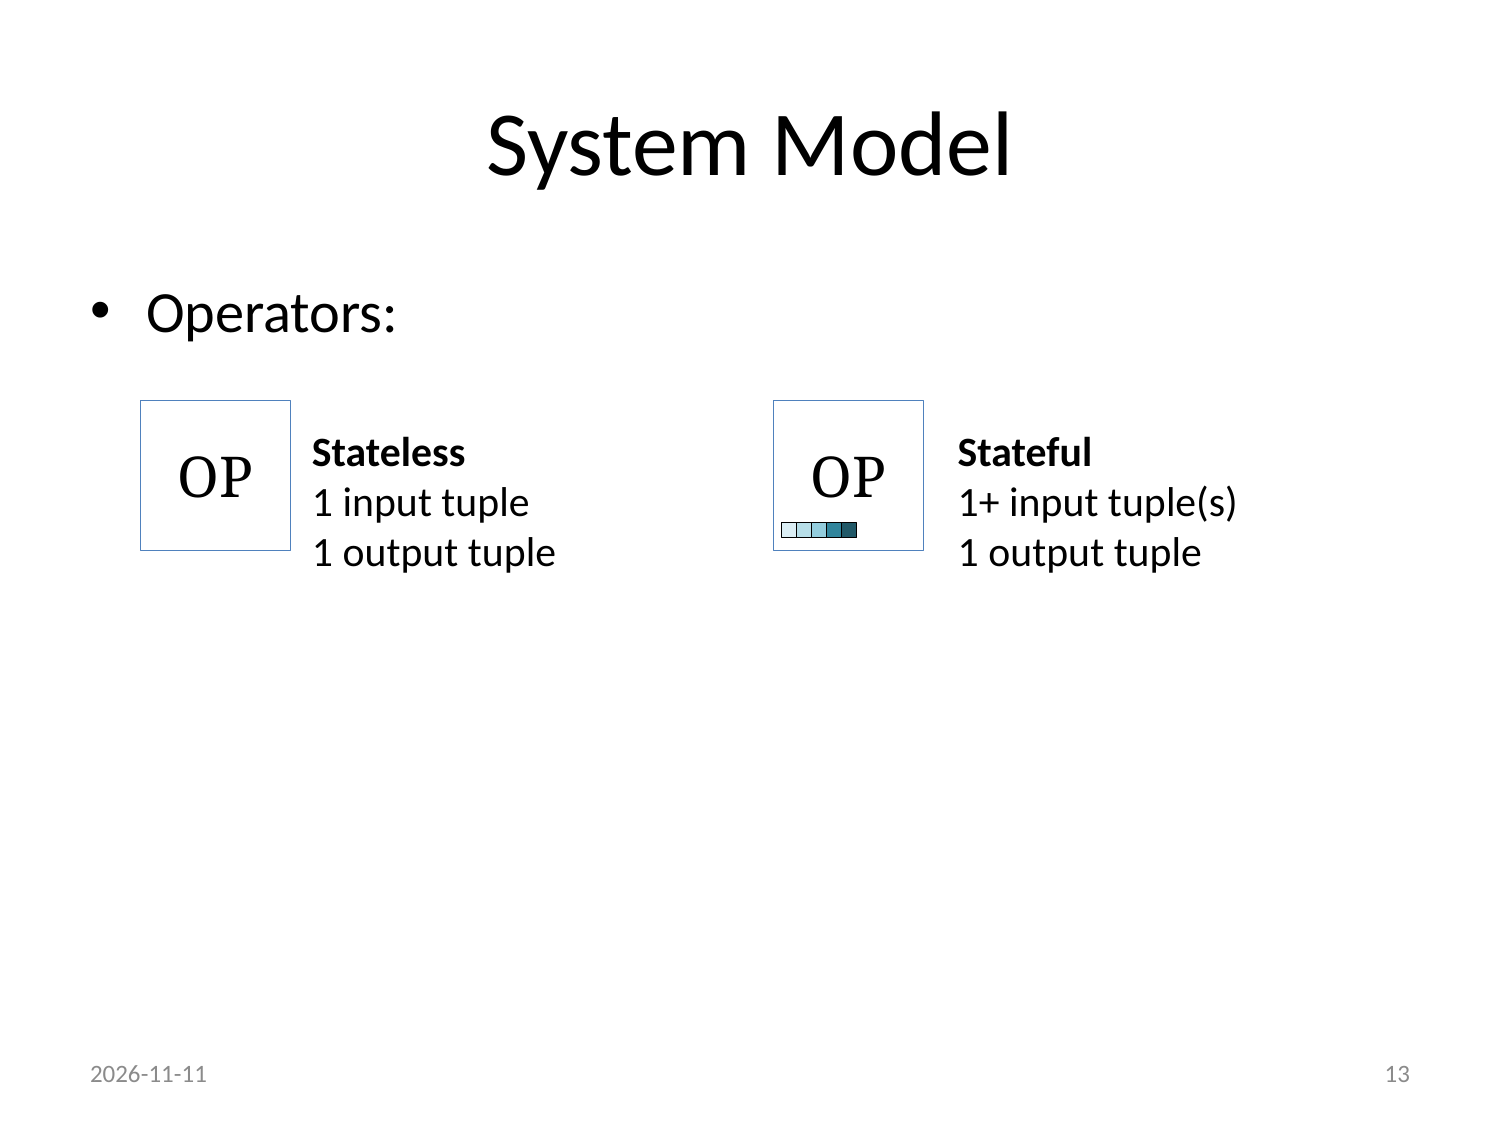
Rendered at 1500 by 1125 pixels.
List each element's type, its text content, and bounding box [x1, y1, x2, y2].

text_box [773, 400, 924, 551]
list Operators: [75, 267, 1425, 638]
text_box Stateful 1+ input tuple(s) 1 output tuple [942, 417, 1253, 582]
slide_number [75, 1042, 425, 1103]
text_box Stateless 1 input tuple 1 output tuple [297, 417, 572, 582]
slide_number 13 [1074, 1042, 1425, 1103]
text_box OP [139, 398, 293, 552]
title System Model [75, 45, 1425, 233]
